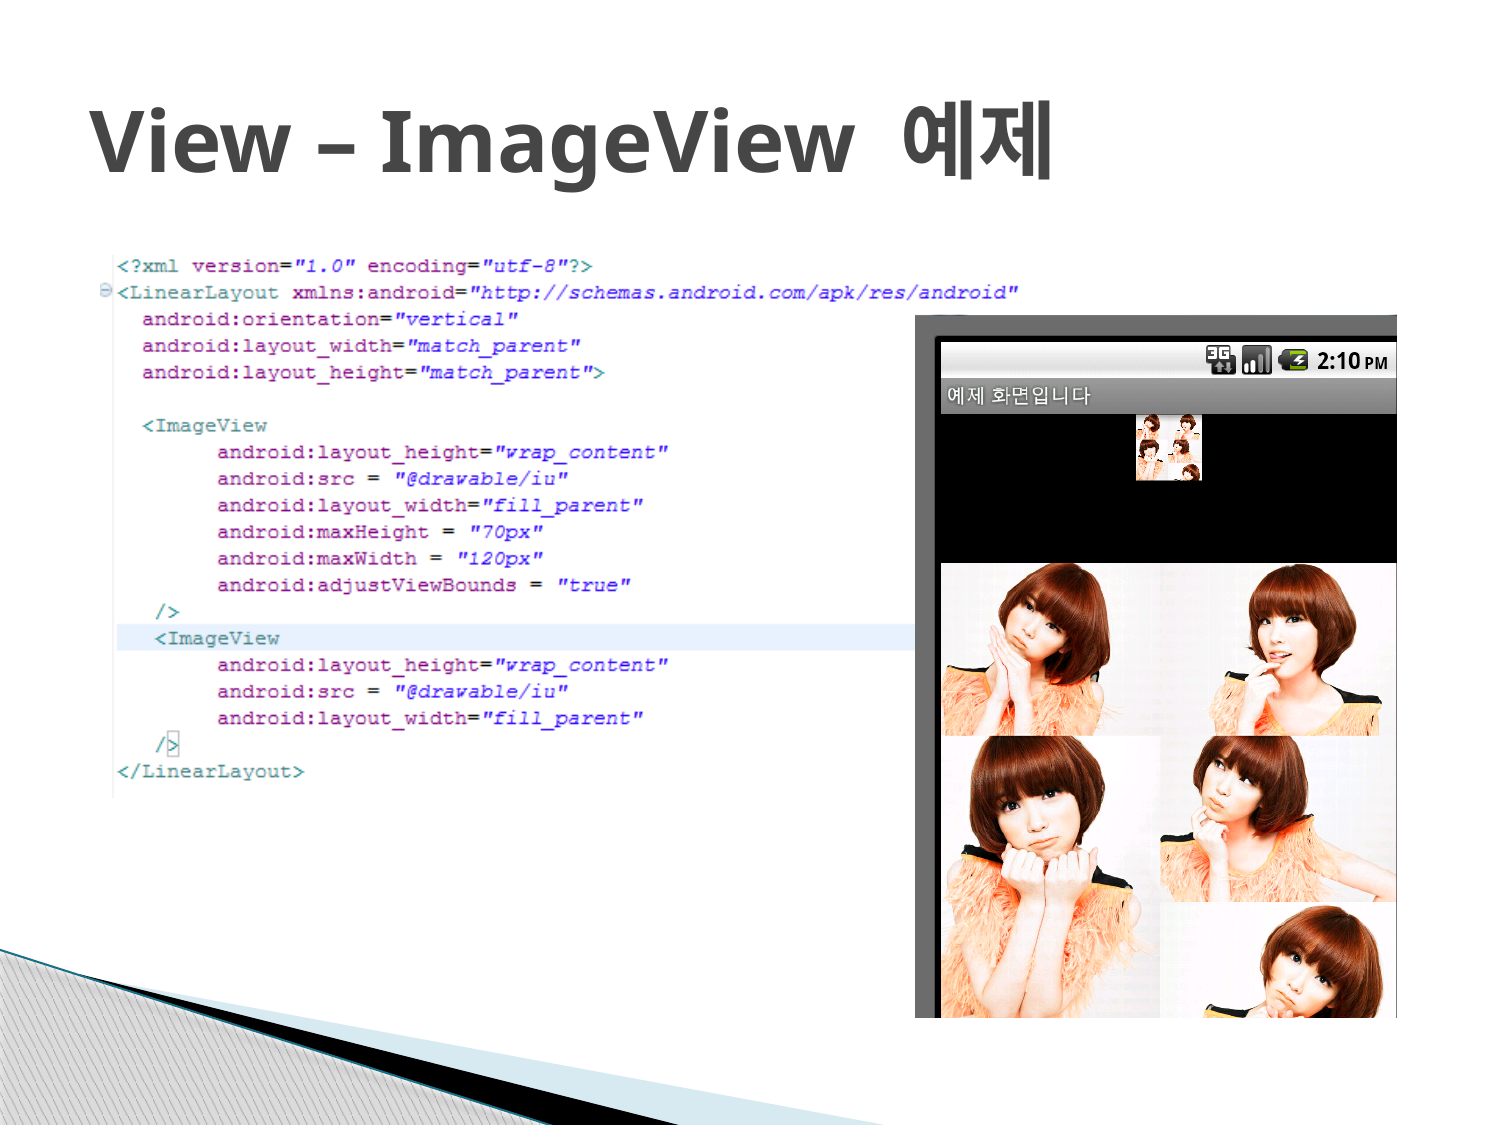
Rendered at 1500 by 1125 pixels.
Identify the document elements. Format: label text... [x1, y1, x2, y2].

title View – ImageView 예제 [75, 45, 1425, 233]
picture [100, 254, 1397, 1018]
